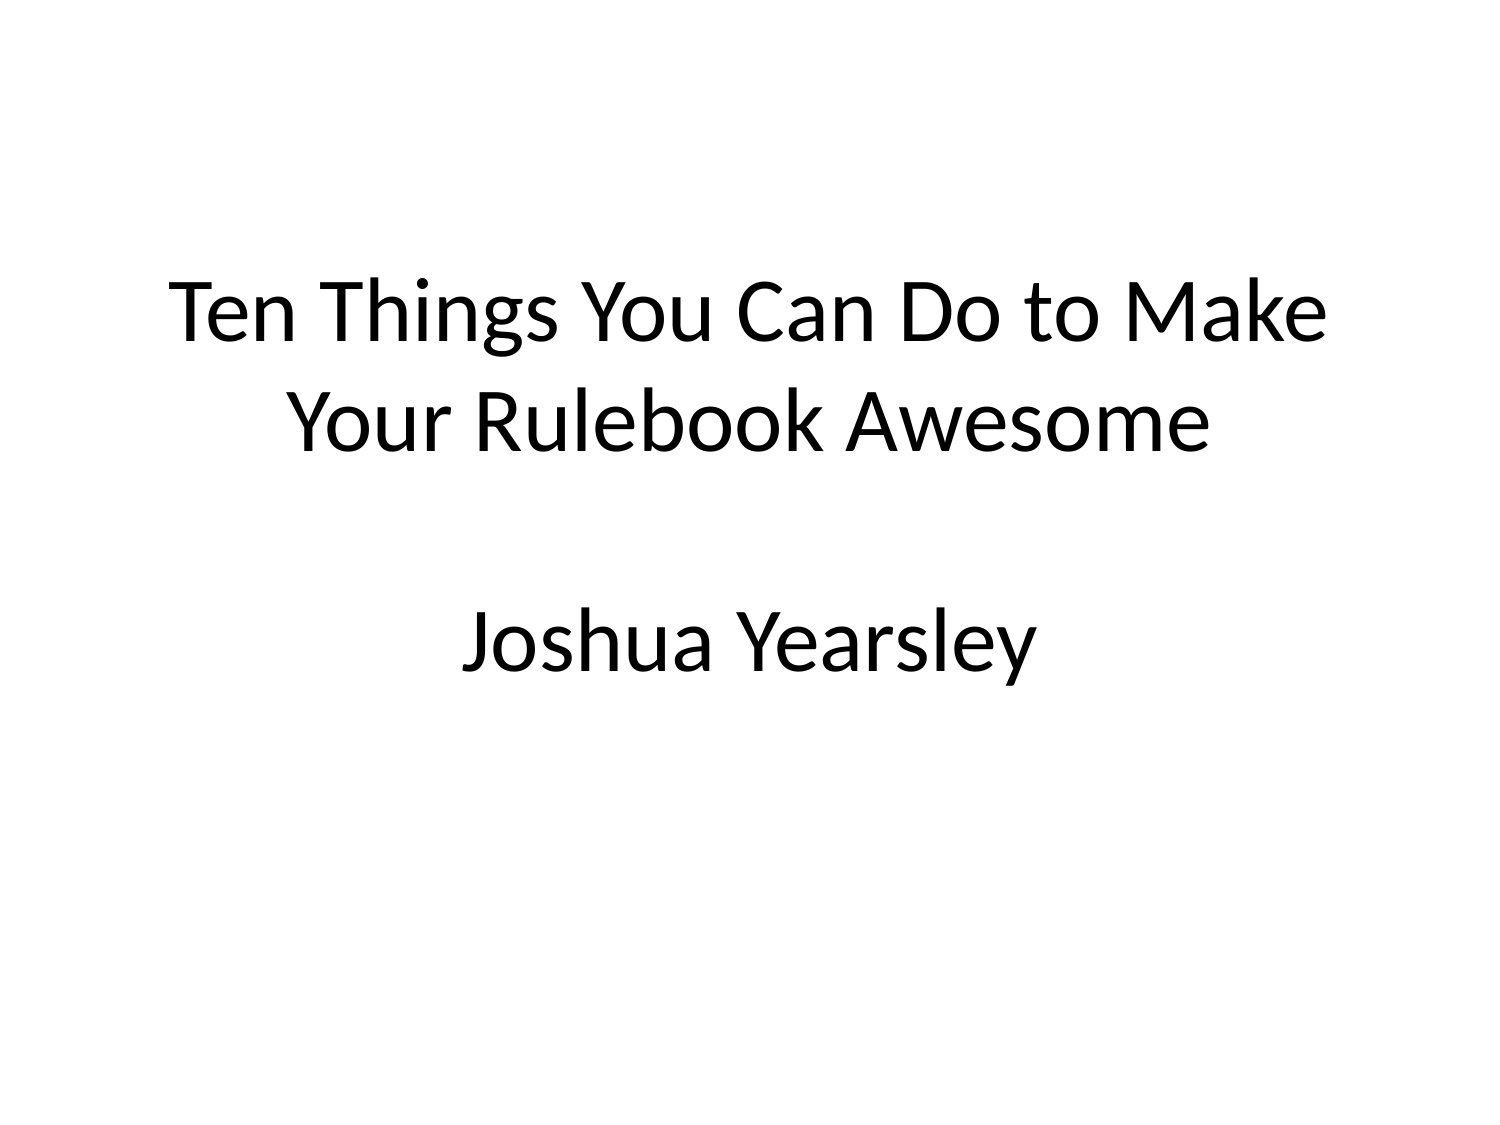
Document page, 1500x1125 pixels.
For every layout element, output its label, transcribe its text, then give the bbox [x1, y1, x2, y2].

title Ten Things You Can Do to Make Your Rulebook Awesome Joshua Yearsley [112, 349, 1388, 591]
